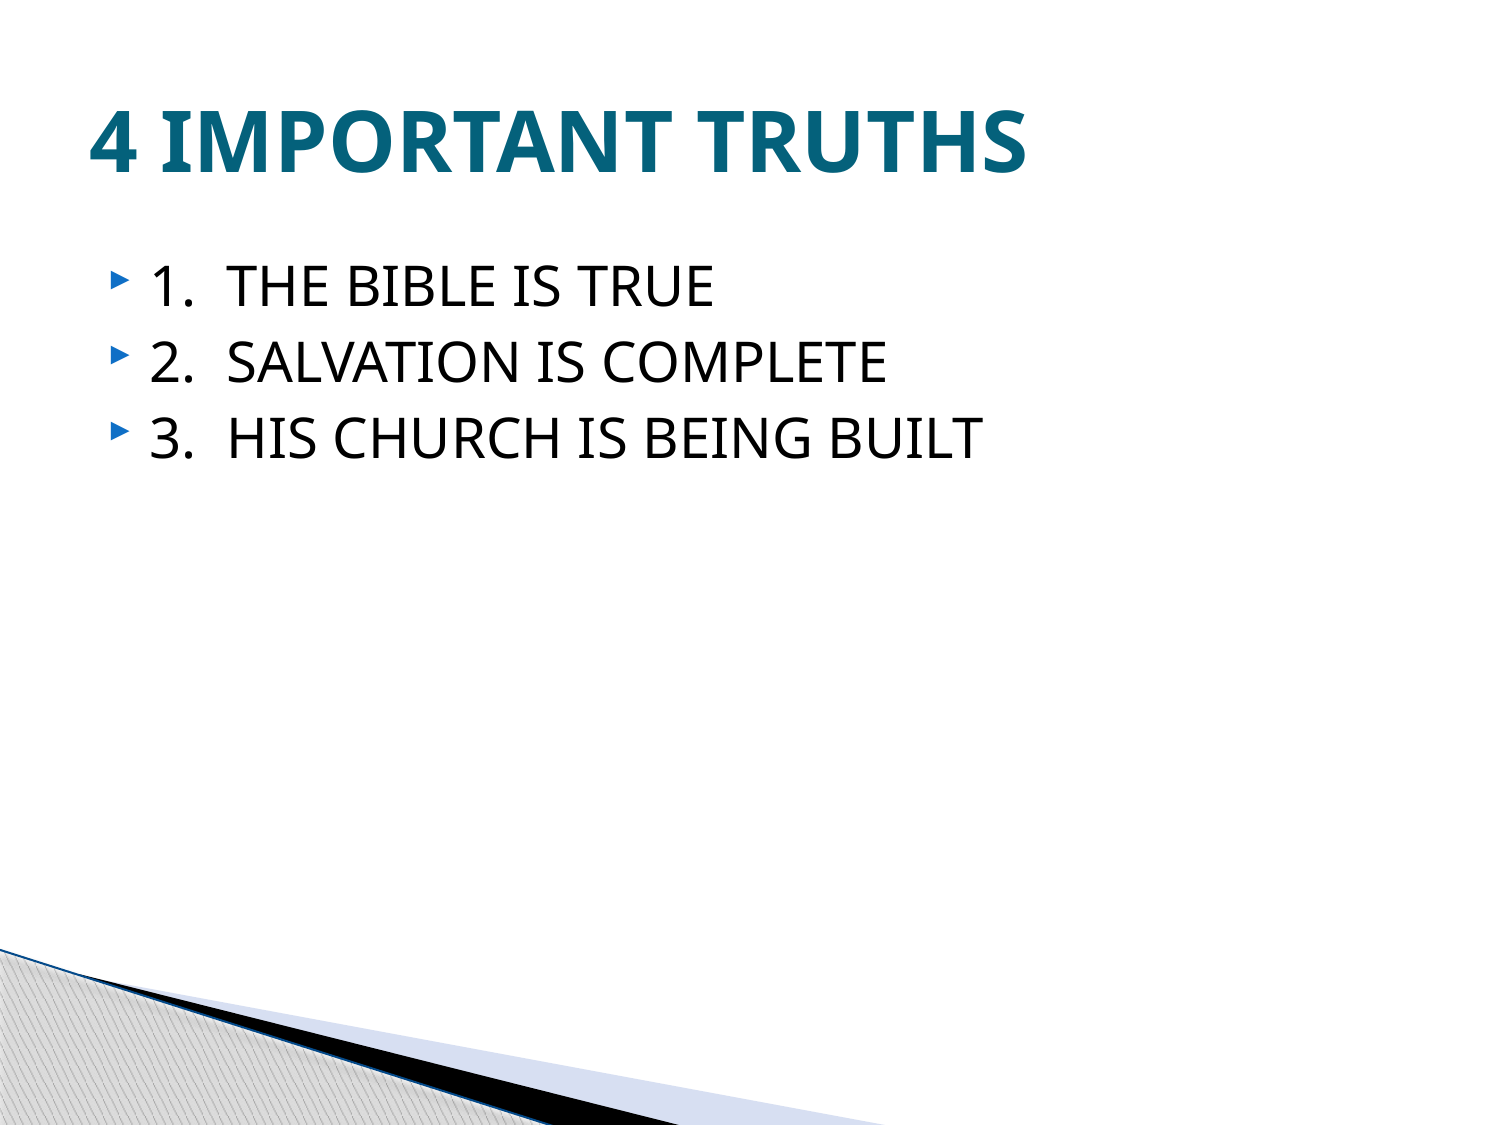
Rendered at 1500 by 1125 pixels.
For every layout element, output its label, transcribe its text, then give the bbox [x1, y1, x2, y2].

title 4 IMPORTANT TRUTHS [75, 45, 1425, 233]
list 1. THE BIBLE IS TRUE 2. SALVATION IS COMPLETE 3. HIS CHURCH IS BEING BUILT [75, 243, 1425, 986]
